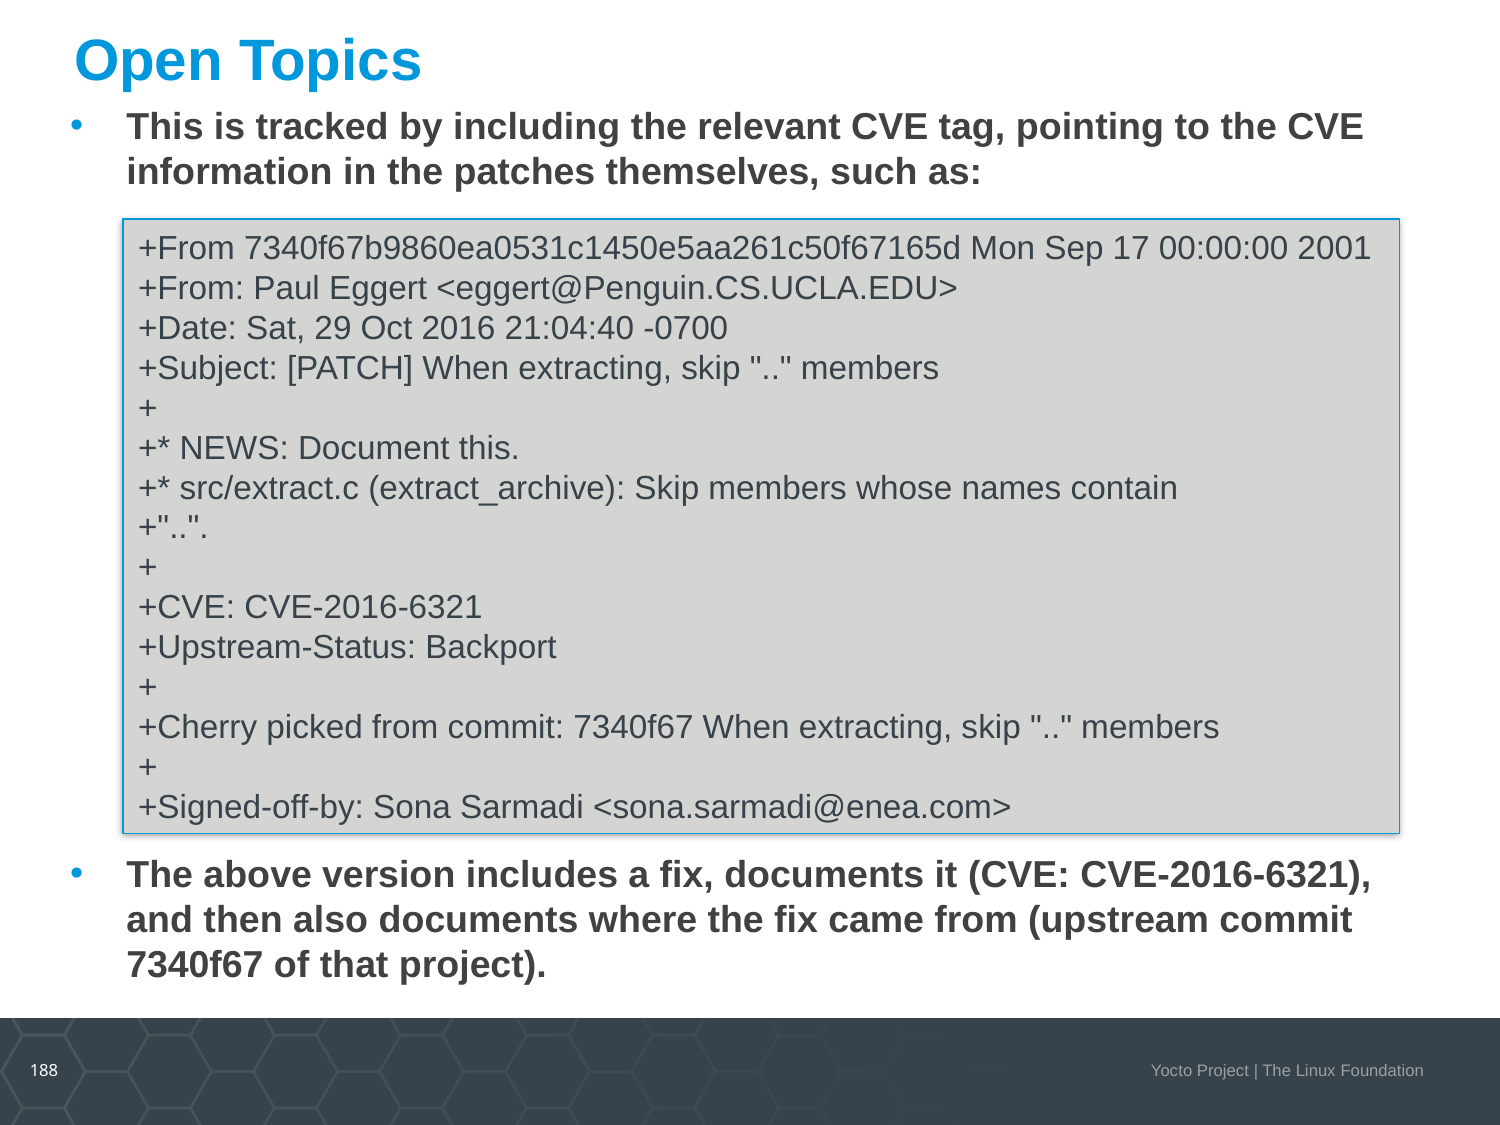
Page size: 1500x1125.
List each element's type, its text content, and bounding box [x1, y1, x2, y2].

list This is tracked by including the relevant CVE tag, pointing to the CVE information in the patches themselves, such as: The above version includes a fix, documents it (CVE: CVE-2016-6321), and then also documents where the fix came from (upstream commit 7340f67 of that project). [70, 102, 1421, 1040]
text_box +From 7340f67b9860ea0531c1450e5aa261c50f67165d Mon Sep 17 00:00:00 2001 +From: Paul Eggert <eggert@Penguin.CS.UCLA.EDU> +Date: Sat, 29 Oct 2016 21:04:40 -0700 +Subject: [PATCH] When extracting, skip ".." members + +* NEWS: Document this. +* src/extract.c (extract_archive): Skip members whose names contain +"..". + +CVE: CVE-2016-6321 +Upstream-Status: Backport + +Cherry picked from commit: 7340f67 When extracting, skip ".." members + +Signed-off-by: Sona Sarmadi <sona.sarmadi@enea.com> [122, 218, 1400, 834]
picture [0, 0, 1500, 1125]
title Open Topics [74, 38, 1425, 184]
